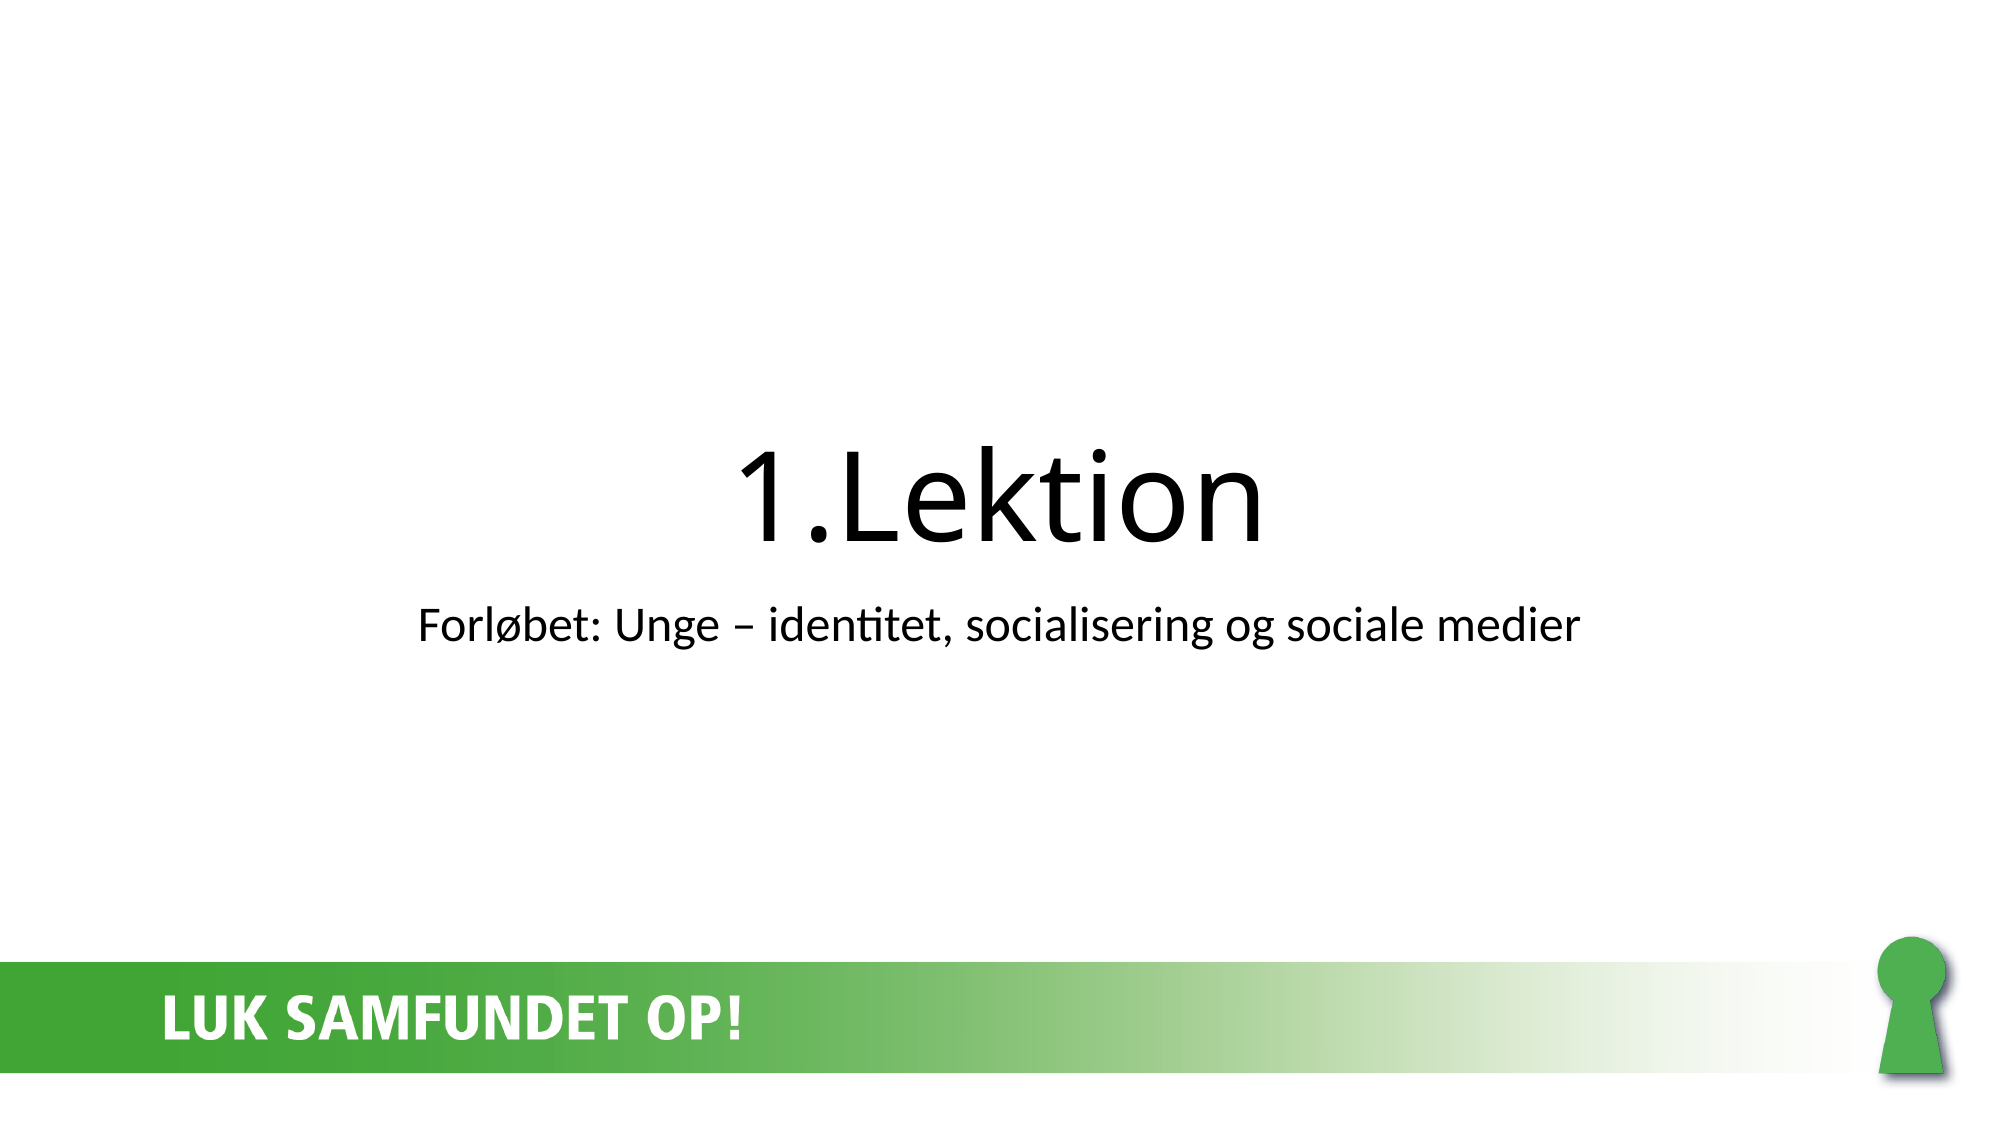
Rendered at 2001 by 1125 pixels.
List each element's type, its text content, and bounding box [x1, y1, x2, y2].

subtitle Forløbet: Unge – identitet, socialisering og sociale medier [249, 590, 1750, 863]
title 1.Lektion [249, 184, 1750, 576]
picture [0, 924, 2000, 1099]
